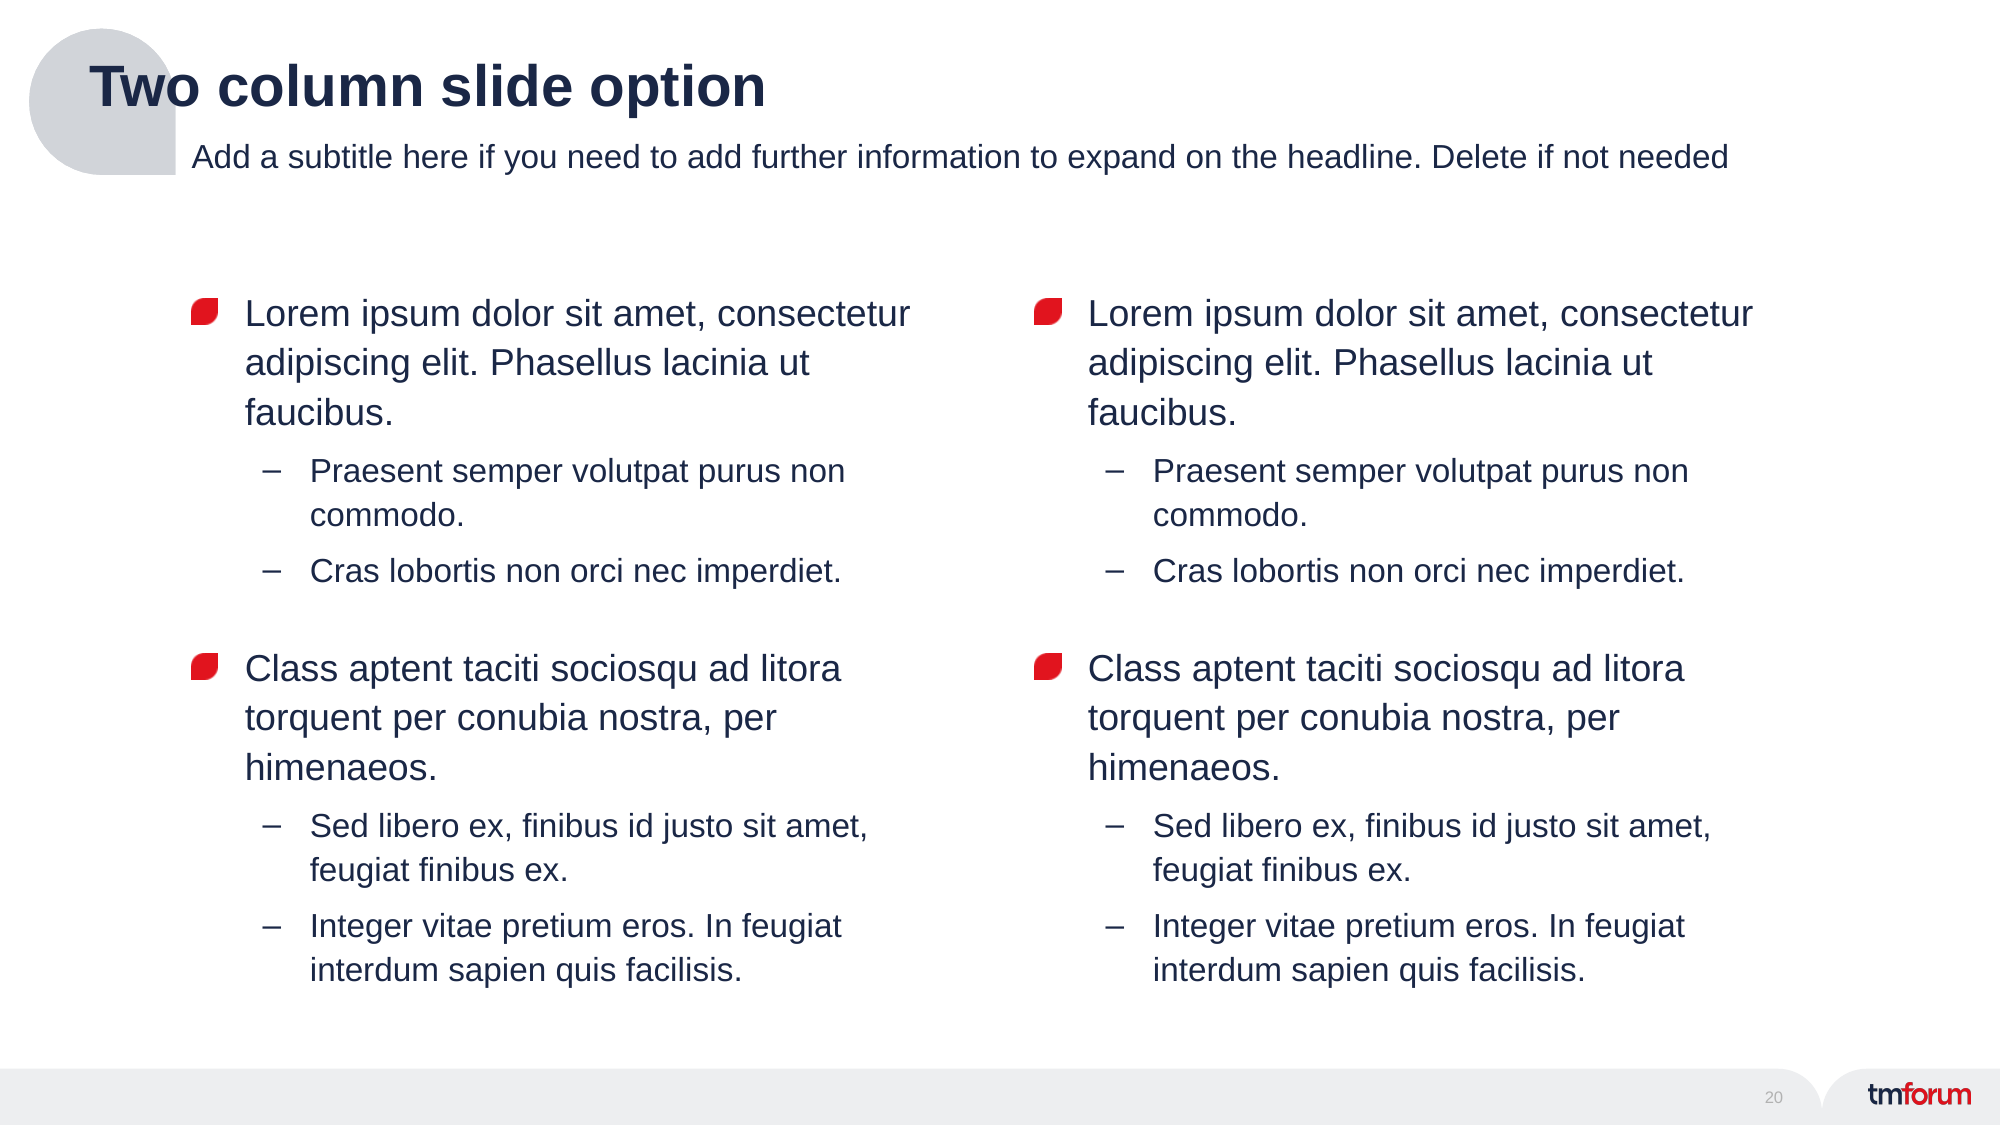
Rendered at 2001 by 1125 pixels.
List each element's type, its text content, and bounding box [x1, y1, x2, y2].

picture [191, 653, 218, 680]
list Add a subtitle here if you need to add further information to expand on the headline. Delete if not needed [176, 135, 1825, 226]
picture [191, 298, 218, 325]
list Lorem ipsum dolor sit amet, consectetur adipiscing elit. Phasellus lacinia ut faucibus. Praesent semper volutpat purus non commodo. Cras lobortis non orci nec imperdiet. Class aptent taciti sociosqu ad litora torquent per conubia nostra, per himenaeos. Sed libero ex, finibus id justo sit amet, feugiat finibus ex. Integer vitae pretium eros. In feugiat interdum sapien quis facilisis. [1019, 276, 1824, 1048]
list Lorem ipsum dolor sit amet, consectetur adipiscing elit. Phasellus lacinia ut faucibus. Praesent semper volutpat purus non commodo. Cras lobortis non orci nec imperdiet. Class aptent taciti sociosqu ad litora torquent per conubia nostra, per himenaeos. Sed libero ex, finibus id justo sit amet, feugiat finibus ex. Integer vitae pretium eros. In feugiat interdum sapien quis facilisis. [176, 276, 981, 1048]
picture [1034, 653, 1062, 680]
slide_number 20 [1631, 1076, 1799, 1118]
picture [1868, 1082, 1971, 1105]
picture [1034, 298, 1062, 325]
title Two column slide option [74, 48, 1822, 139]
